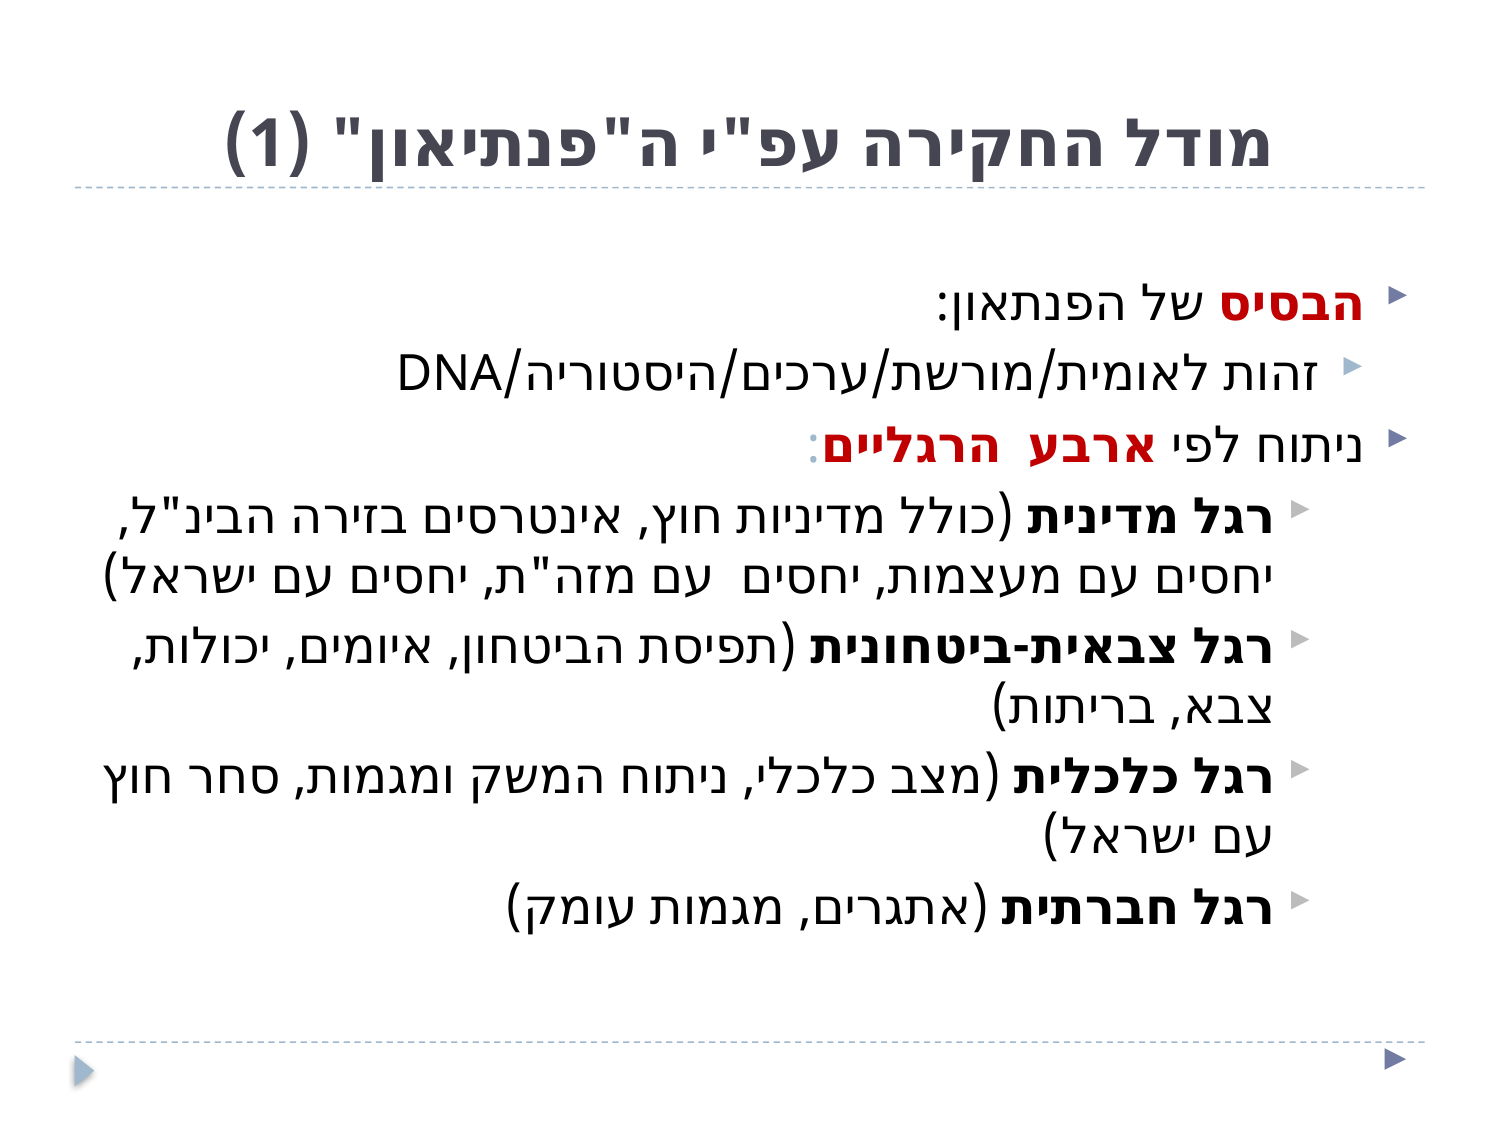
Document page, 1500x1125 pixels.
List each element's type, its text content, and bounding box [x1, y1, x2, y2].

list הבסיס של הפנתאון: זהות לאומית/מורשת/ערכים/היסטוריה/DNA ניתוח לפי ארבע הרגליים: רגל מדינית (כולל מדיניות חוץ, אינטרסים בזירה הבינ"ל, יחסים עם מעצמות, יחסים עם מזה"ת, יחסים עם ישראל) רגל צבאית-ביטחונית (תפיסת הביטחון, איומים, יכולות, צבא, בריתות) רגל כלכלית (מצב כלכלי, ניתוח המשק ומגמות, סחר חוץ עם ישראל) רגל חברתית (אתגרים, מגמות עומק) [75, 262, 1425, 1125]
title מודל החקירה עפ"י ה"פנתיאון" (1) [75, 24, 1425, 188]
